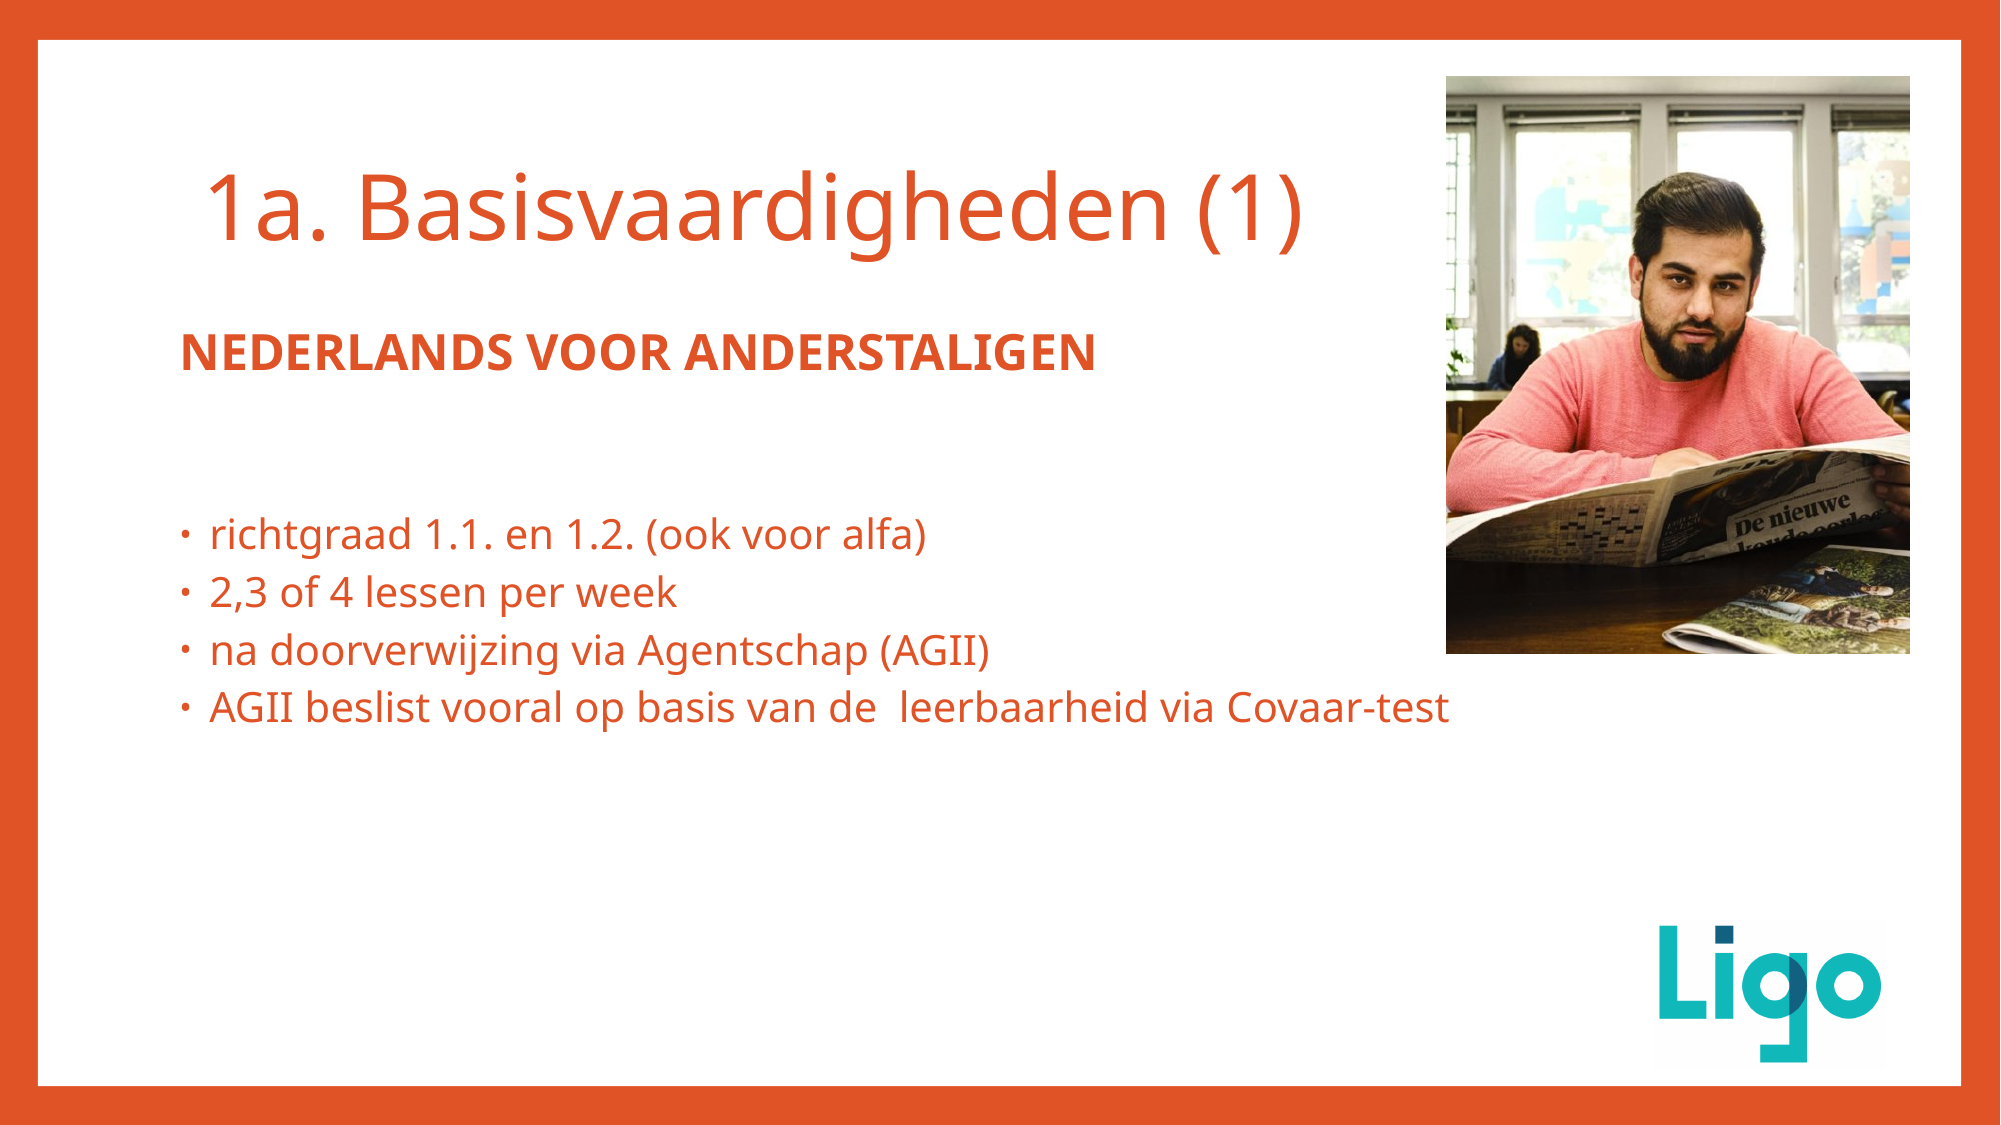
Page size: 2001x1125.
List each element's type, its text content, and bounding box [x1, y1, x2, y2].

picture [1654, 920, 1886, 1069]
list NEDERLANDS VOOR ANDERSTALIGEN richtgraad 1.1. en 1.2. (ook voor alfa) 2,3 of 4 lessen per week na doorverwijzing via Agentschap (AGII) AGII beslist vooral op basis van de leerbaarheid via Covaar-test [119, 265, 1807, 1000]
title 1a. Basisvaardigheden (1) [187, 99, 1439, 265]
picture [1445, 75, 1911, 655]
